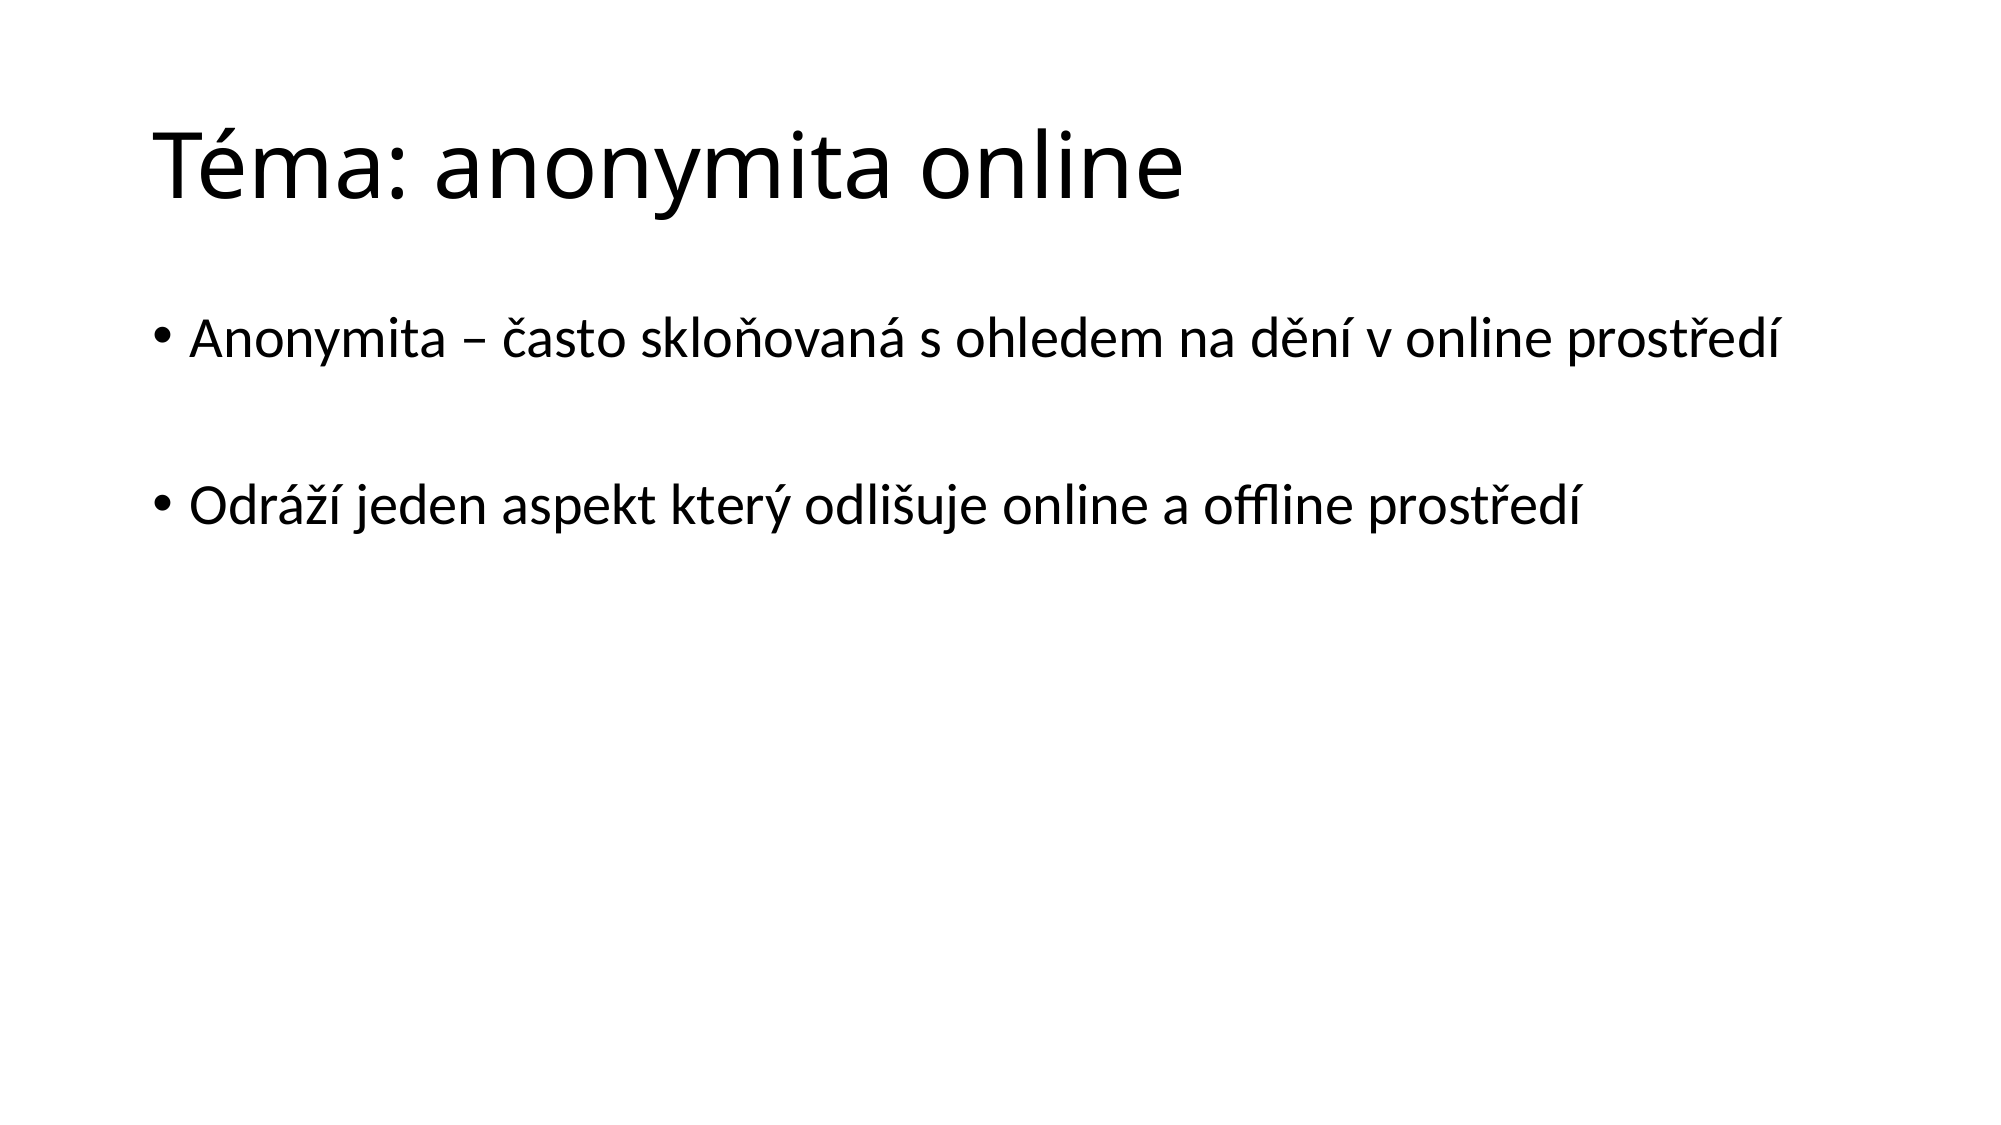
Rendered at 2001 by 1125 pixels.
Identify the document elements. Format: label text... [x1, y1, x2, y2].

list Anonymita – často skloňovaná s ohledem na dění v online prostředí Odráží jeden aspekt který odlišuje online a offline prostředí [137, 299, 1863, 1014]
title Téma: anonymita online [137, 59, 1863, 278]
